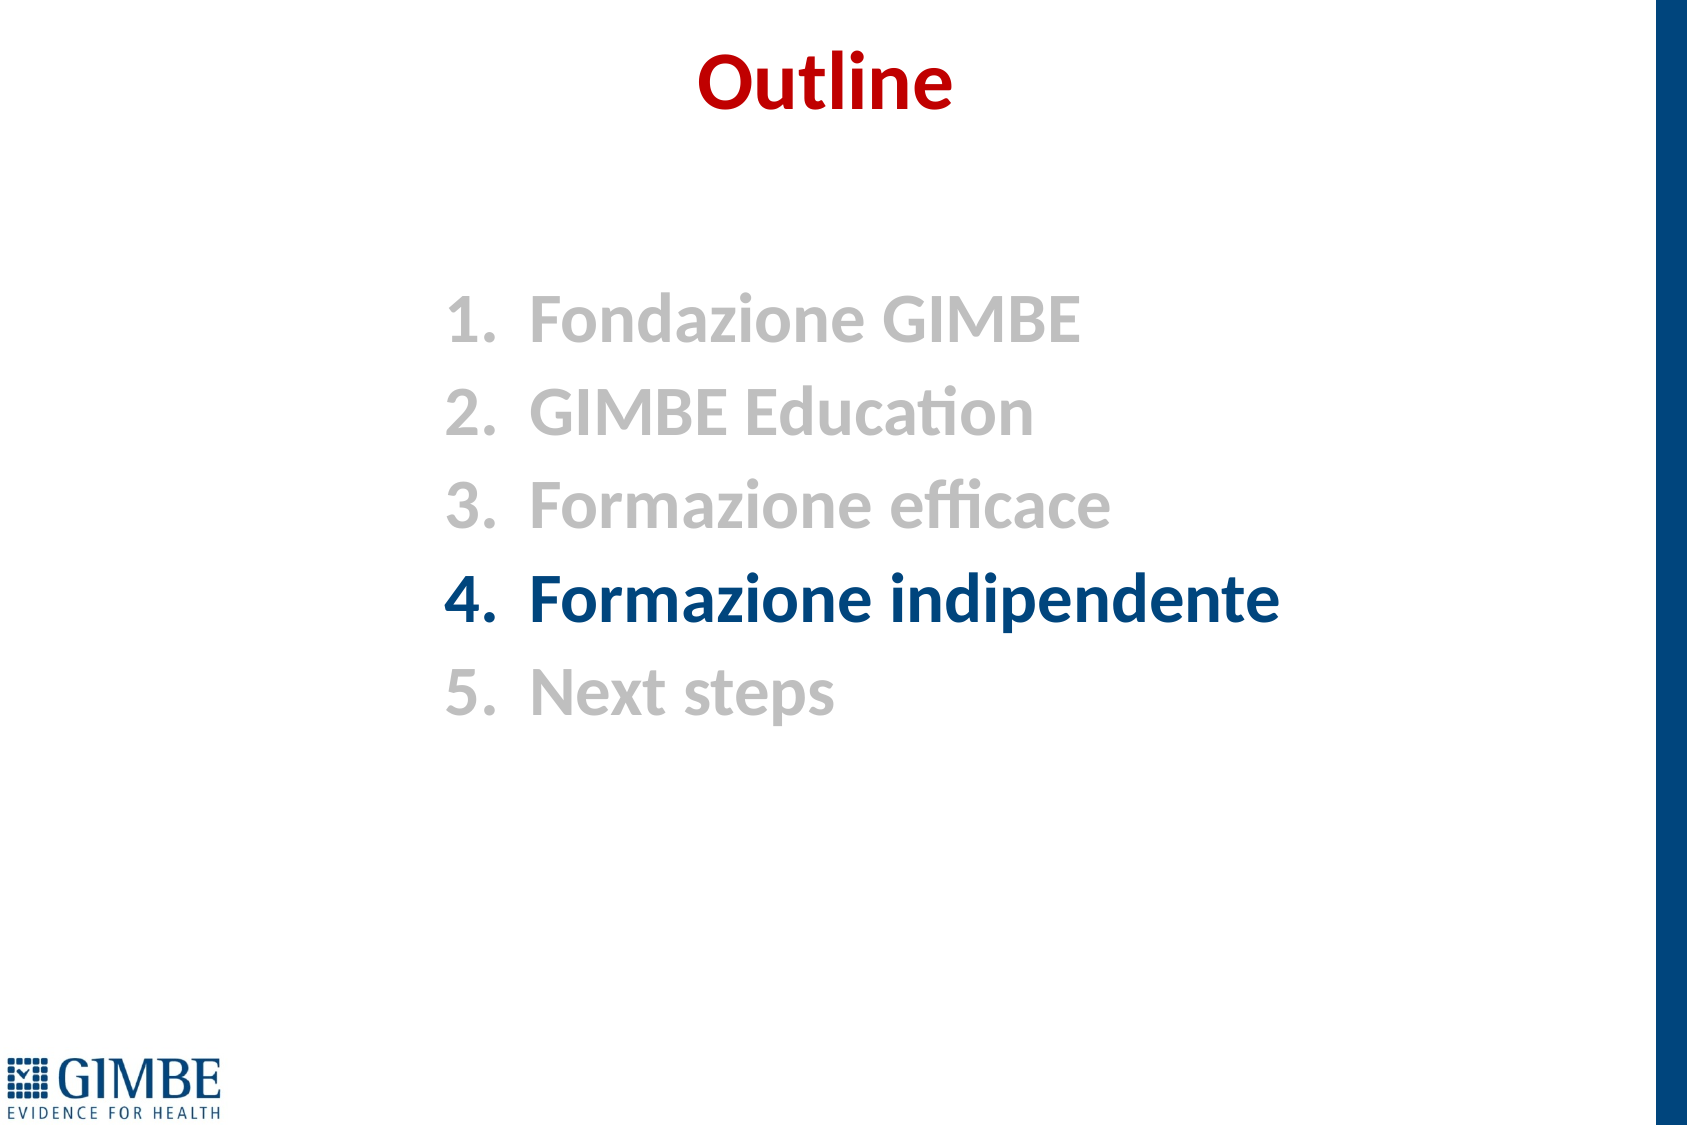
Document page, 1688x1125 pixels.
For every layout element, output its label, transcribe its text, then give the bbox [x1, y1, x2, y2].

text_box Fondazione GIMBE GIMBE Education Formazione efficace Formazione indipendente Next steps [430, 255, 1358, 737]
text_box [1656, 0, 1686, 1125]
text_box Outline [16, 19, 1636, 134]
picture [0, 1047, 229, 1125]
